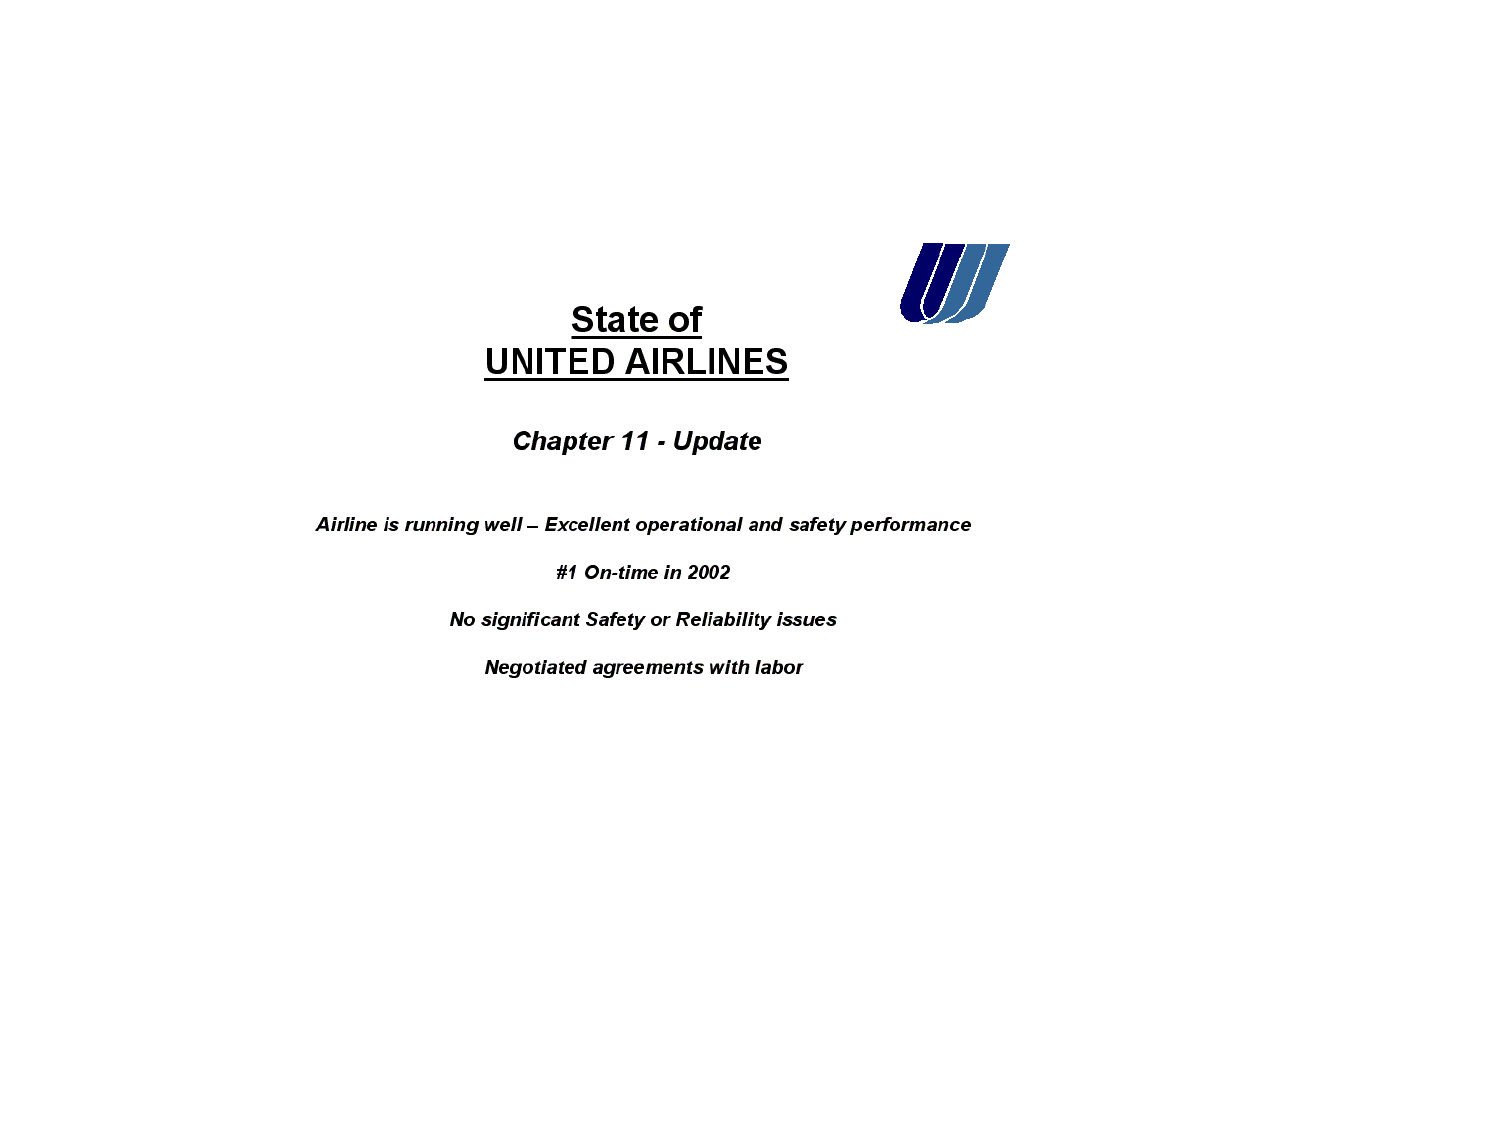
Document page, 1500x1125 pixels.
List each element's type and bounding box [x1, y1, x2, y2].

picture [249, 212, 1032, 799]
